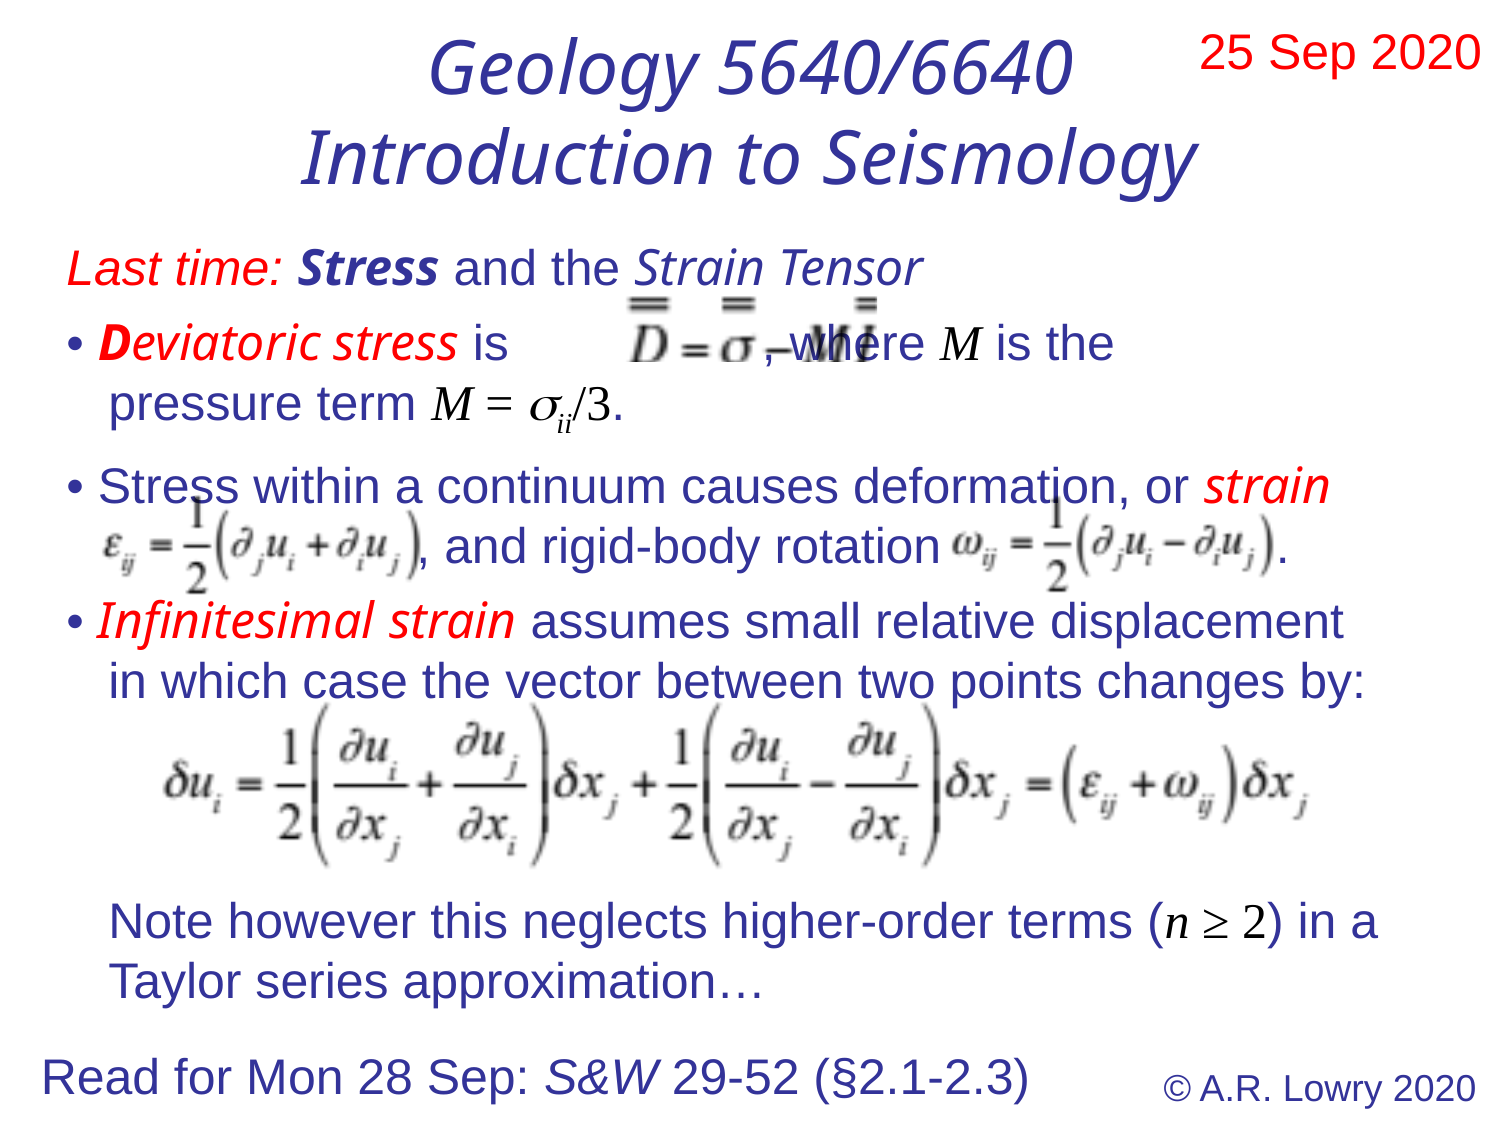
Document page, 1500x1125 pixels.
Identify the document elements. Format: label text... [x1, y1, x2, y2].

text_box Last time: Stress and the Strain Tensor • Deviatoric stress is , where M is the pressure term M = ii/3. • Stress within a continuum causes deformation, or strain , and rigid-body rotation . • Infinitesimal strain assumes small relative displacement in which case the vector between two points changes by: Note however this neglects higher-order terms (n ≥ 2) in a Taylor series approximation… [51, 228, 1459, 1017]
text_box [948, 483, 1277, 596]
text_box 25 Sep 2020 [1183, 12, 1497, 88]
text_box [620, 295, 878, 362]
text_box © A.R. Lowry 2020 [1148, 1056, 1492, 1117]
text_box Read for Mon 28 Sep: S&W 29-52 (§2.1-2.3) [26, 1037, 1046, 1113]
text_box Geology 5640/6640 Introduction to Seismology [287, 12, 1213, 208]
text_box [98, 479, 424, 598]
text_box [158, 693, 1314, 870]
